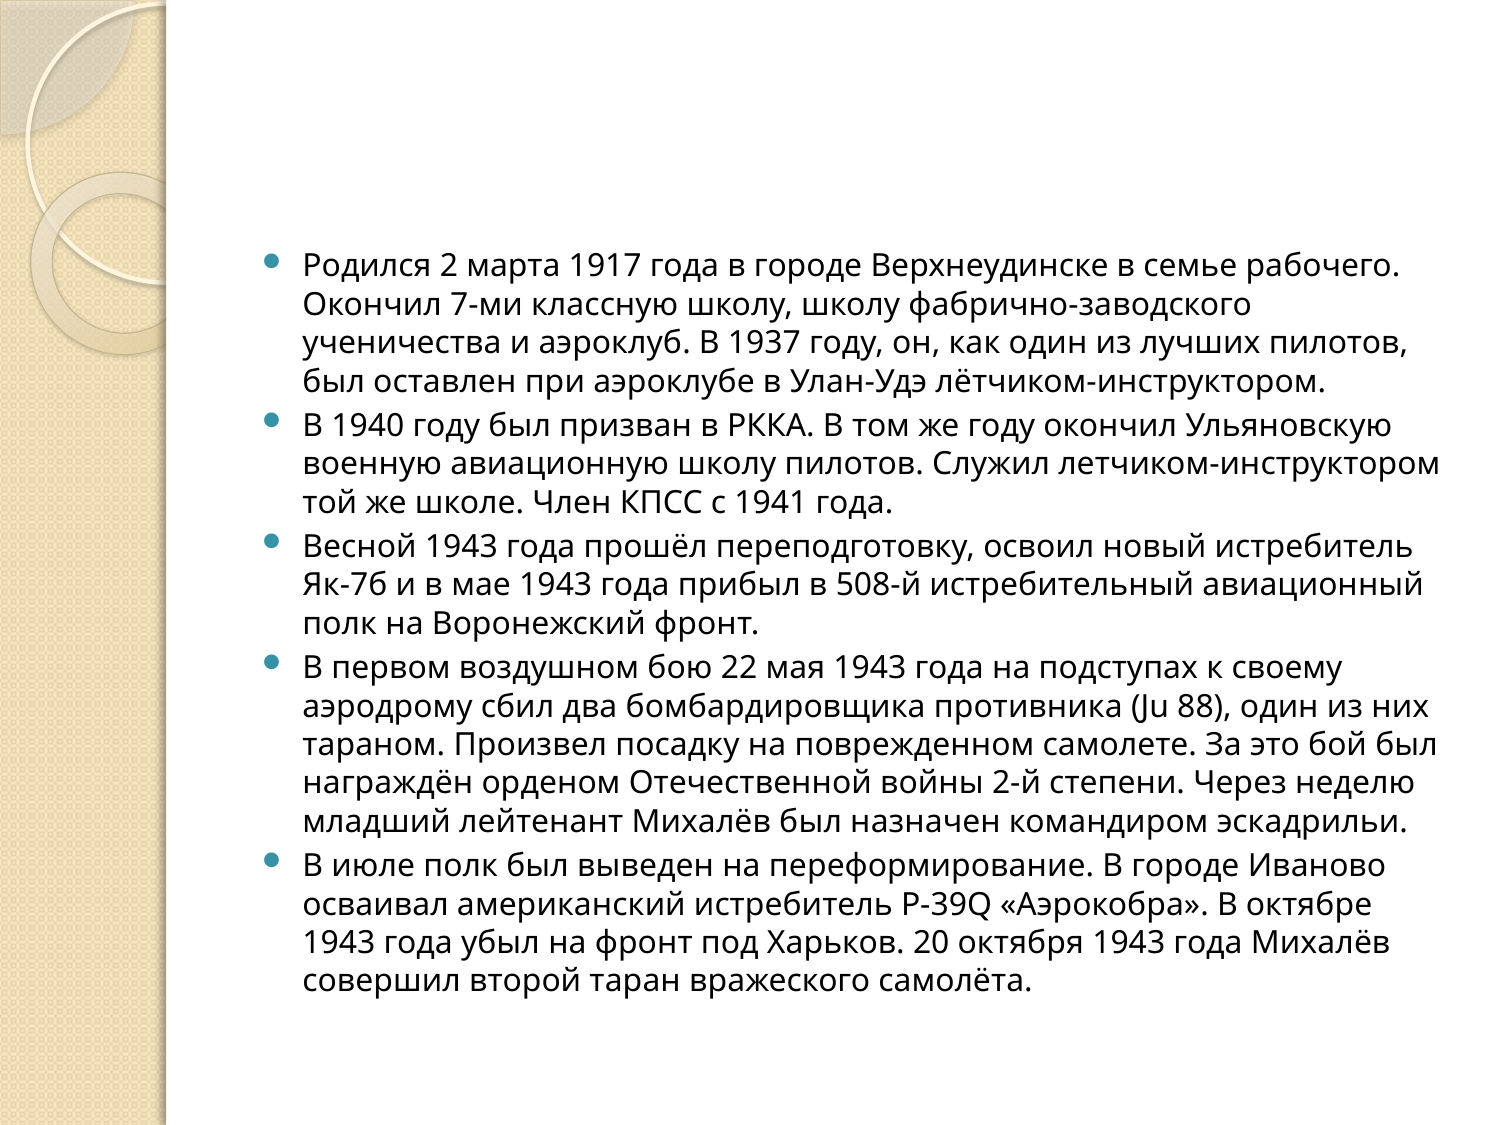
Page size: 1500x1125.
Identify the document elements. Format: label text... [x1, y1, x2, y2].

list Родился 2 марта 1917 года в городе Верхнеудинске в семье рабочего. Окончил 7-ми классную школу, школу фабрично-заводского ученичества и аэроклуб. В 1937 году, он, как один из лучших пилотов, был оставлен при аэроклубе в Улан-Удэ лётчиком-инструктором. В 1940 году был призван в РККА. В том же году окончил Ульяновскую военную авиационную школу пилотов. Служил летчиком-инструктором той же школе. Член КПСС с 1941 года. Весной 1943 года прошёл переподготовку, освоил новый истребитель Як-7б и в мае 1943 года прибыл в 508-й истребительный авиационный полк на Воронежский фронт. В первом воздушном бою 22 мая 1943 года на подступах к своему аэродрому сбил два бомбардировщика противника (Ju 88), один из них тараном. Произвел посадку на поврежденном самолете. За это бой был награждён орденом Отечественной войны 2-й степени. Через неделю младший лейтенант Михалёв был назначен командиром эскадрильи. В июле полк был выведен на переформирование. В городе Иваново осваивал американский истребитель P-39Q «Аэрокобра». В октябре 1943 года убыл на фронт под Харьков. 20 октября 1943 года Михалёв совершил второй таран вражеского самолёта. [235, 237, 1466, 1025]
